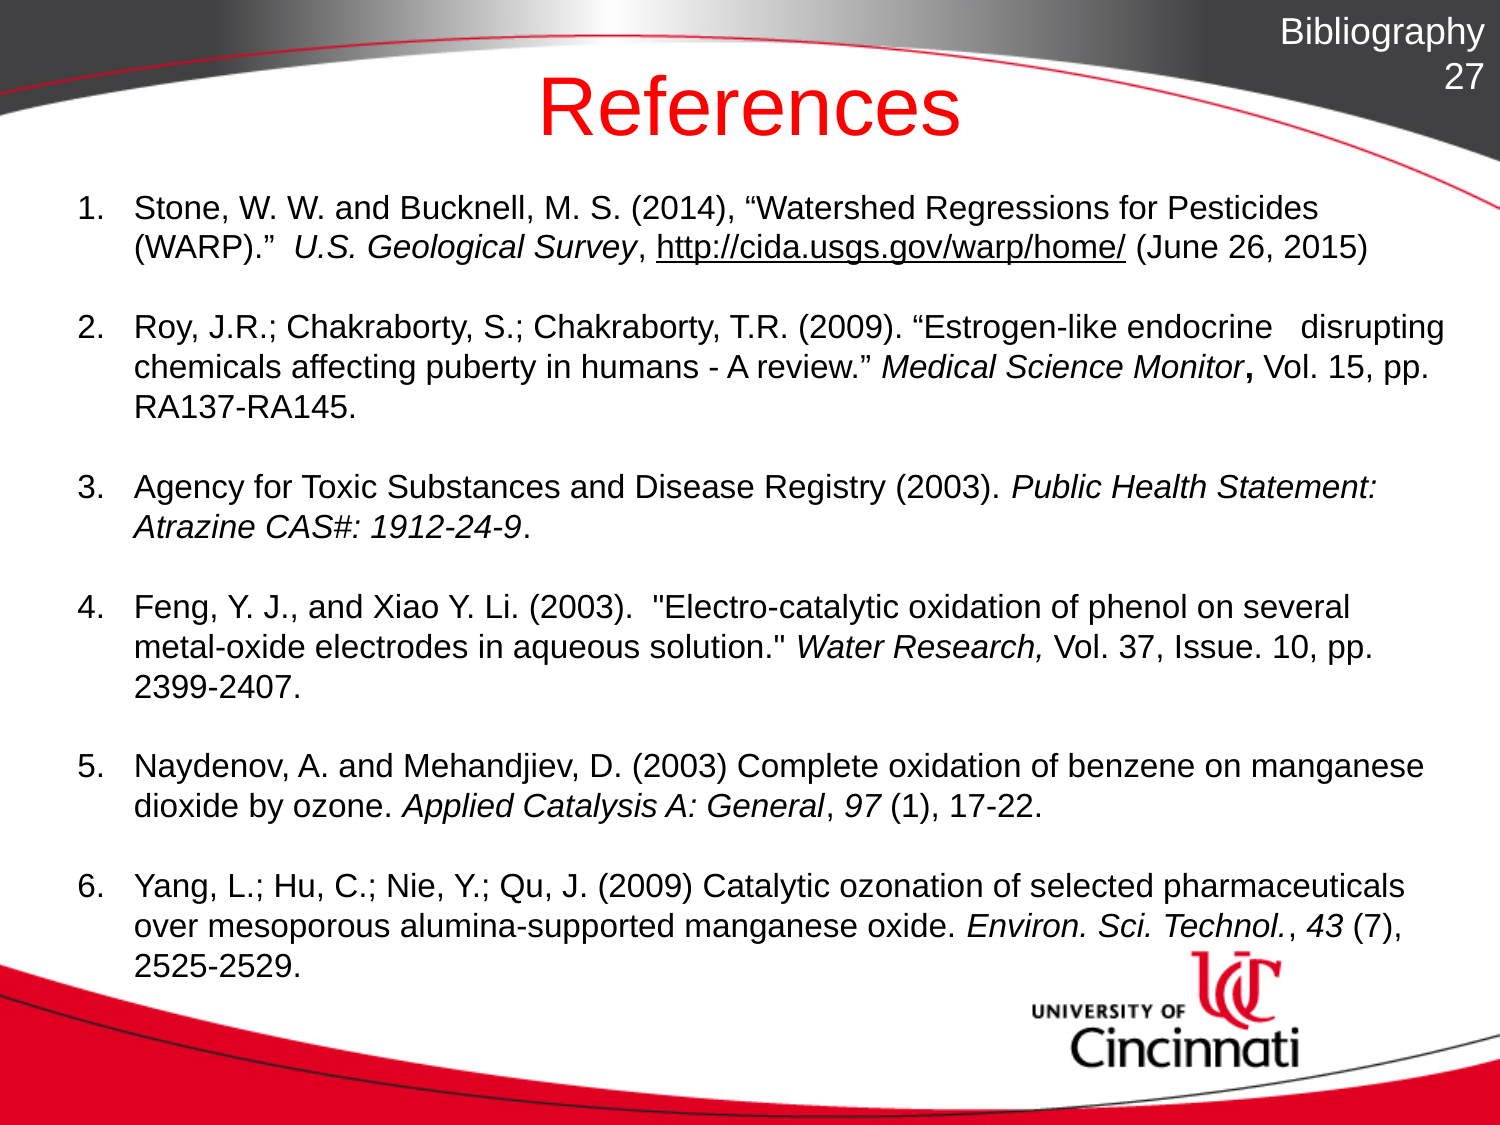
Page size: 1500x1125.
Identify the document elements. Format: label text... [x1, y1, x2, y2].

text_box Bibliography 27 [1137, 0, 1500, 105]
picture [0, 0, 1500, 1125]
list Stone, W. W. and Bucknell, M. S. (2014), “Watershed Regressions for Pesticides (WARP).” U.S. Geological Survey, http://cida.usgs.gov/warp/home/ (June 26, 2015) Roy, J.R.; Chakraborty, S.; Chakraborty, T.R. (2009). “Estrogen-like endocrine disrupting chemicals affecting puberty in humans - A review.” Medical Science Monitor, Vol. 15, pp. RA137-RA145. Agency for Toxic Substances and Disease Registry (2003). Public Health Statement: Atrazine CAS#: 1912-24-9. Feng, Y. J., and Xiao Y. Li. (2003). "Electro-catalytic oxidation of phenol on several metal-oxide electrodes in aqueous solution." Water Research, Vol. 37, Issue. 10, pp. 2399-2407. Naydenov, A. and Mehandjiev, D. (2003) Complete oxidation of benzene on manganese dioxide by ozone. Applied Catalysis A: General, 97 (1), 17-22. Yang, L.; Hu, C.; Nie, Y.; Qu, J. (2009) Catalytic ozonation of selected pharmaceuticals over mesoporous alumina-supported manganese oxide. Environ. Sci. Technol., 43 (7), 2525-2529. [62, 170, 1463, 1004]
title References [75, 37, 1425, 150]
